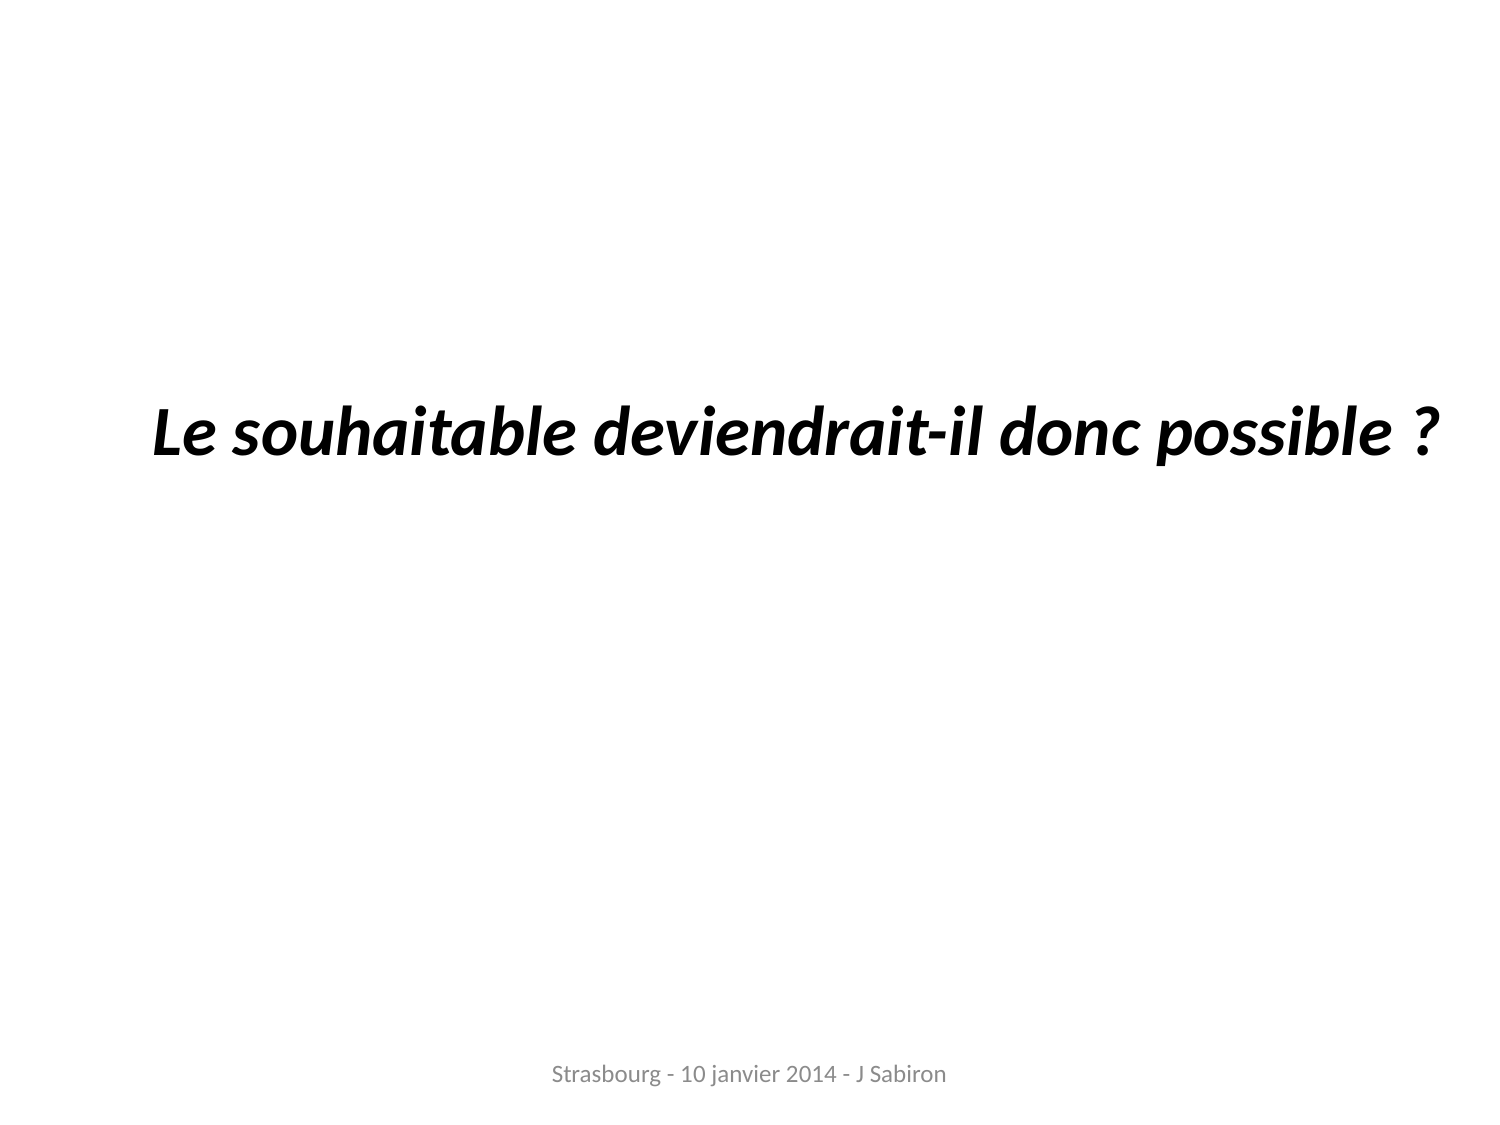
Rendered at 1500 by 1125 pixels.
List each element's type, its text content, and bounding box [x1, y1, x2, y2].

footer Strasbourg - 10 janvier 2014 - J Sabiron [512, 1042, 988, 1103]
title Le souhaitable deviendrait-il donc possible ? [112, 349, 1500, 591]
